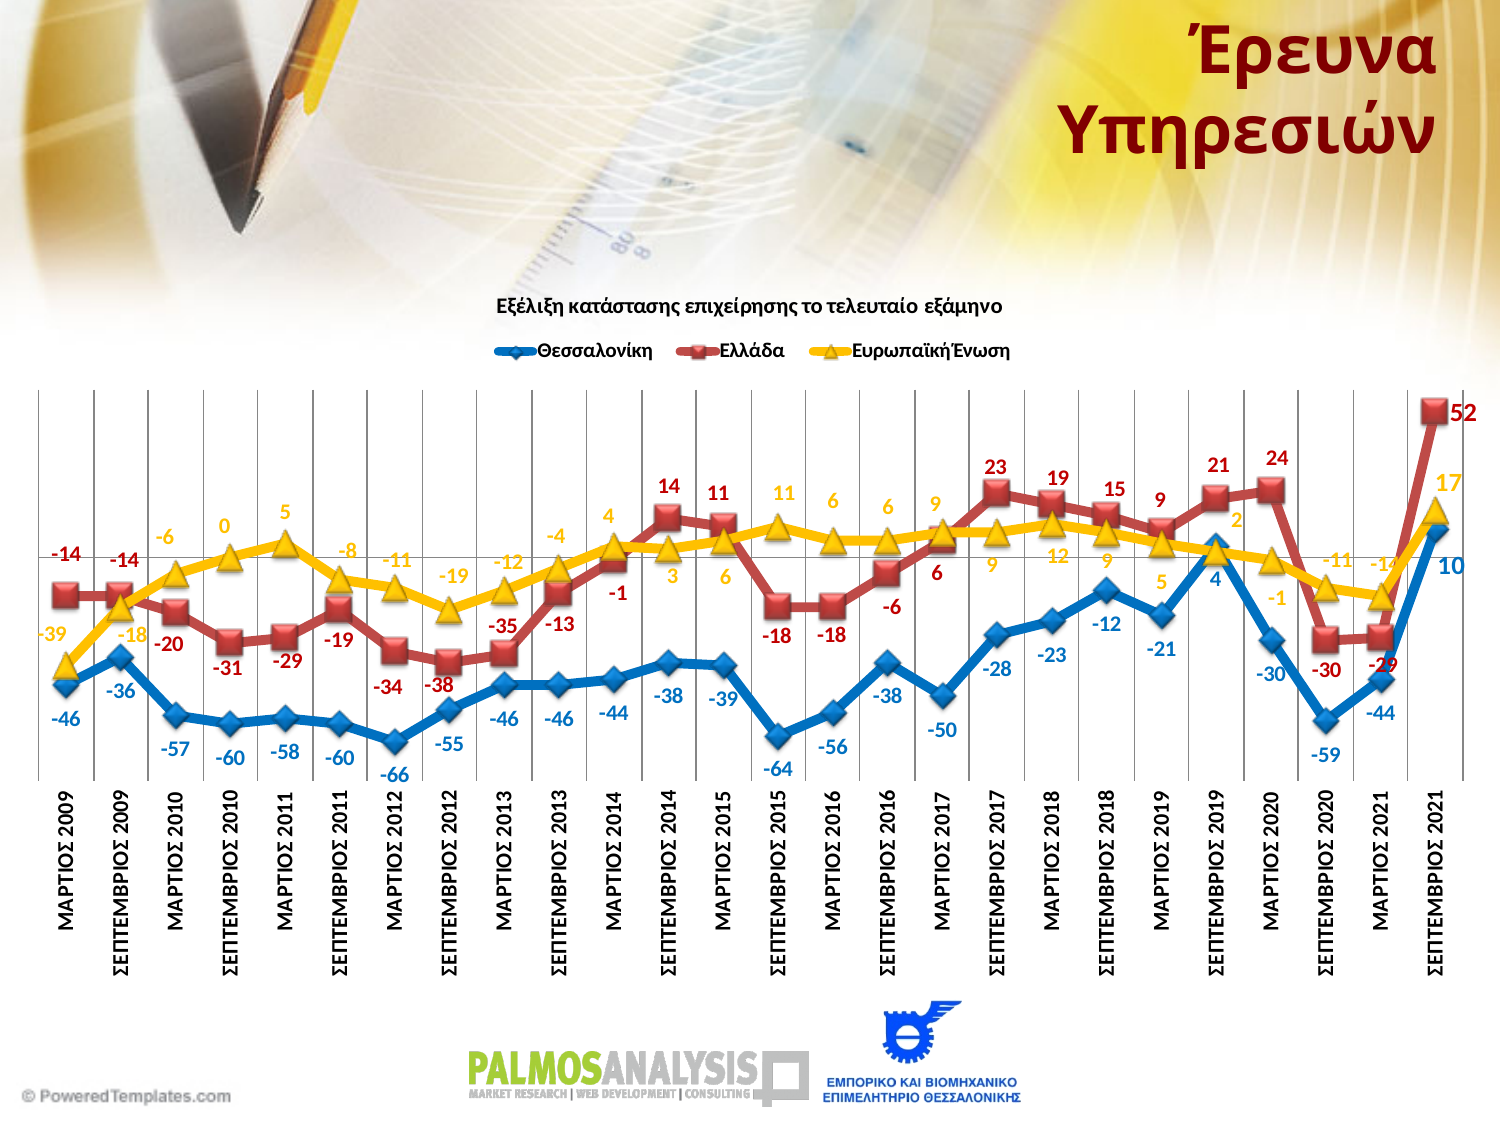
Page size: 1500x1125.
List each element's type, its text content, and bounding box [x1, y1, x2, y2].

title Έρευνα Υπηρεσιών [814, 11, 1454, 164]
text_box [17, 277, 1483, 987]
picture [0, 0, 1500, 1125]
